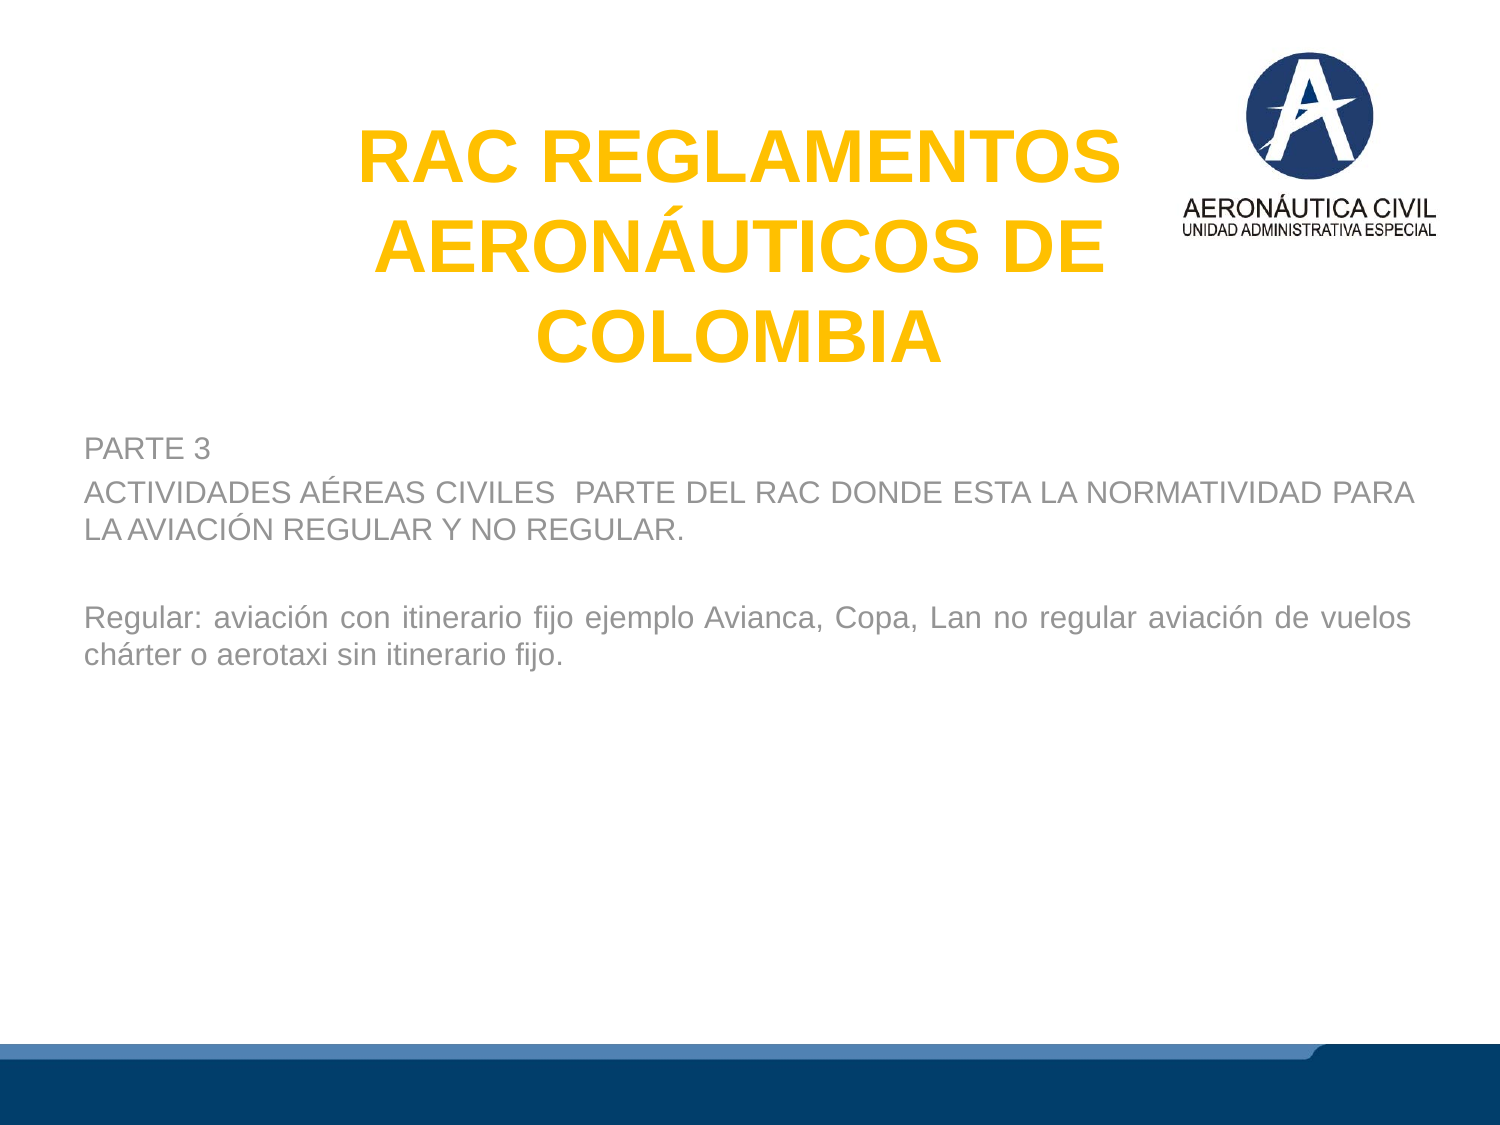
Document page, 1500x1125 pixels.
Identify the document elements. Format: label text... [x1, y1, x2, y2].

picture [0, 0, 1500, 1125]
title RAC REGLAMENTOS AERONÁUTICOS DE COLOMBIA [245, 163, 1235, 322]
list PARTE 3 ACTIVIDADES AÉREAS CIVILES PARTE DEL RAC DONDE ESTA LA NORMATIVIDAD PARA LA AVIACIÓN REGULAR Y NO REGULAR. Regular: aviación con itinerario fijo ejemplo Avianca, Copa, Lan no regular aviación de vuelos chárter o aerotaxi sin itinerario fijo. [60, 420, 1430, 823]
